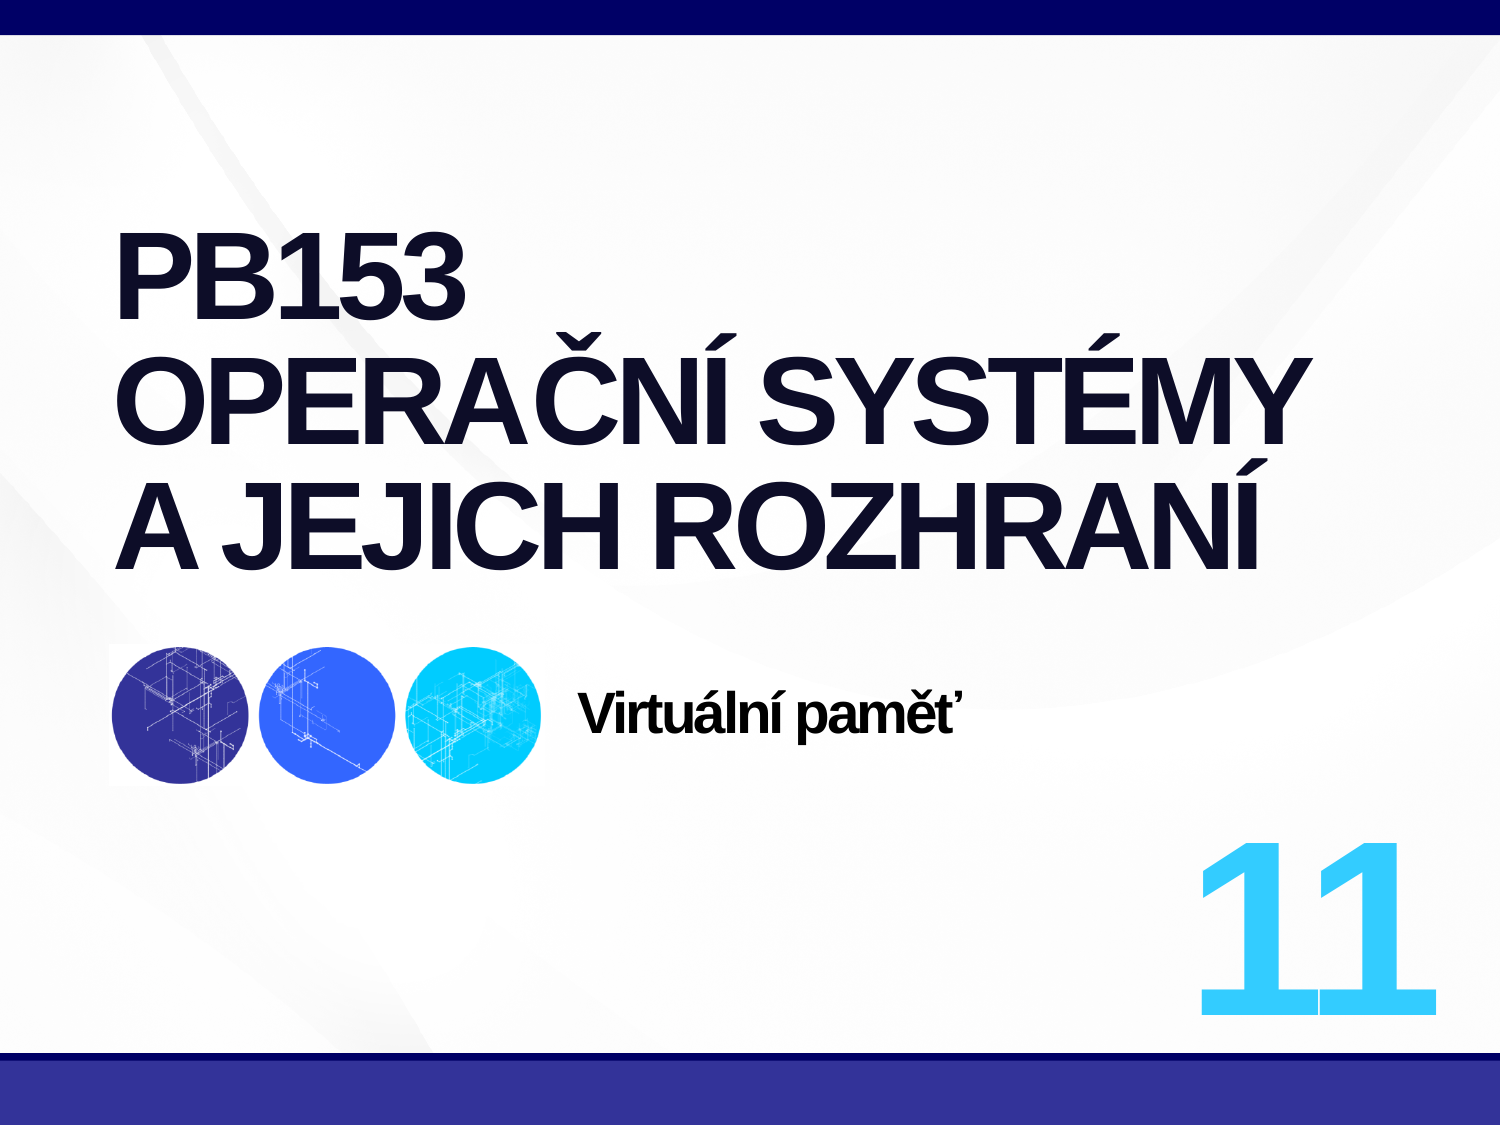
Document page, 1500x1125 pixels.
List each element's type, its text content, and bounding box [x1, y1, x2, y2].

picture [0, 36, 1500, 1053]
title PB153 OPERAČNÍ SYSTÉMY A JEJICH ROZHRANÍ [112, 222, 1388, 591]
subtitle Virtuální paměť [562, 667, 1383, 925]
text_box 11 [1171, 758, 1459, 1073]
